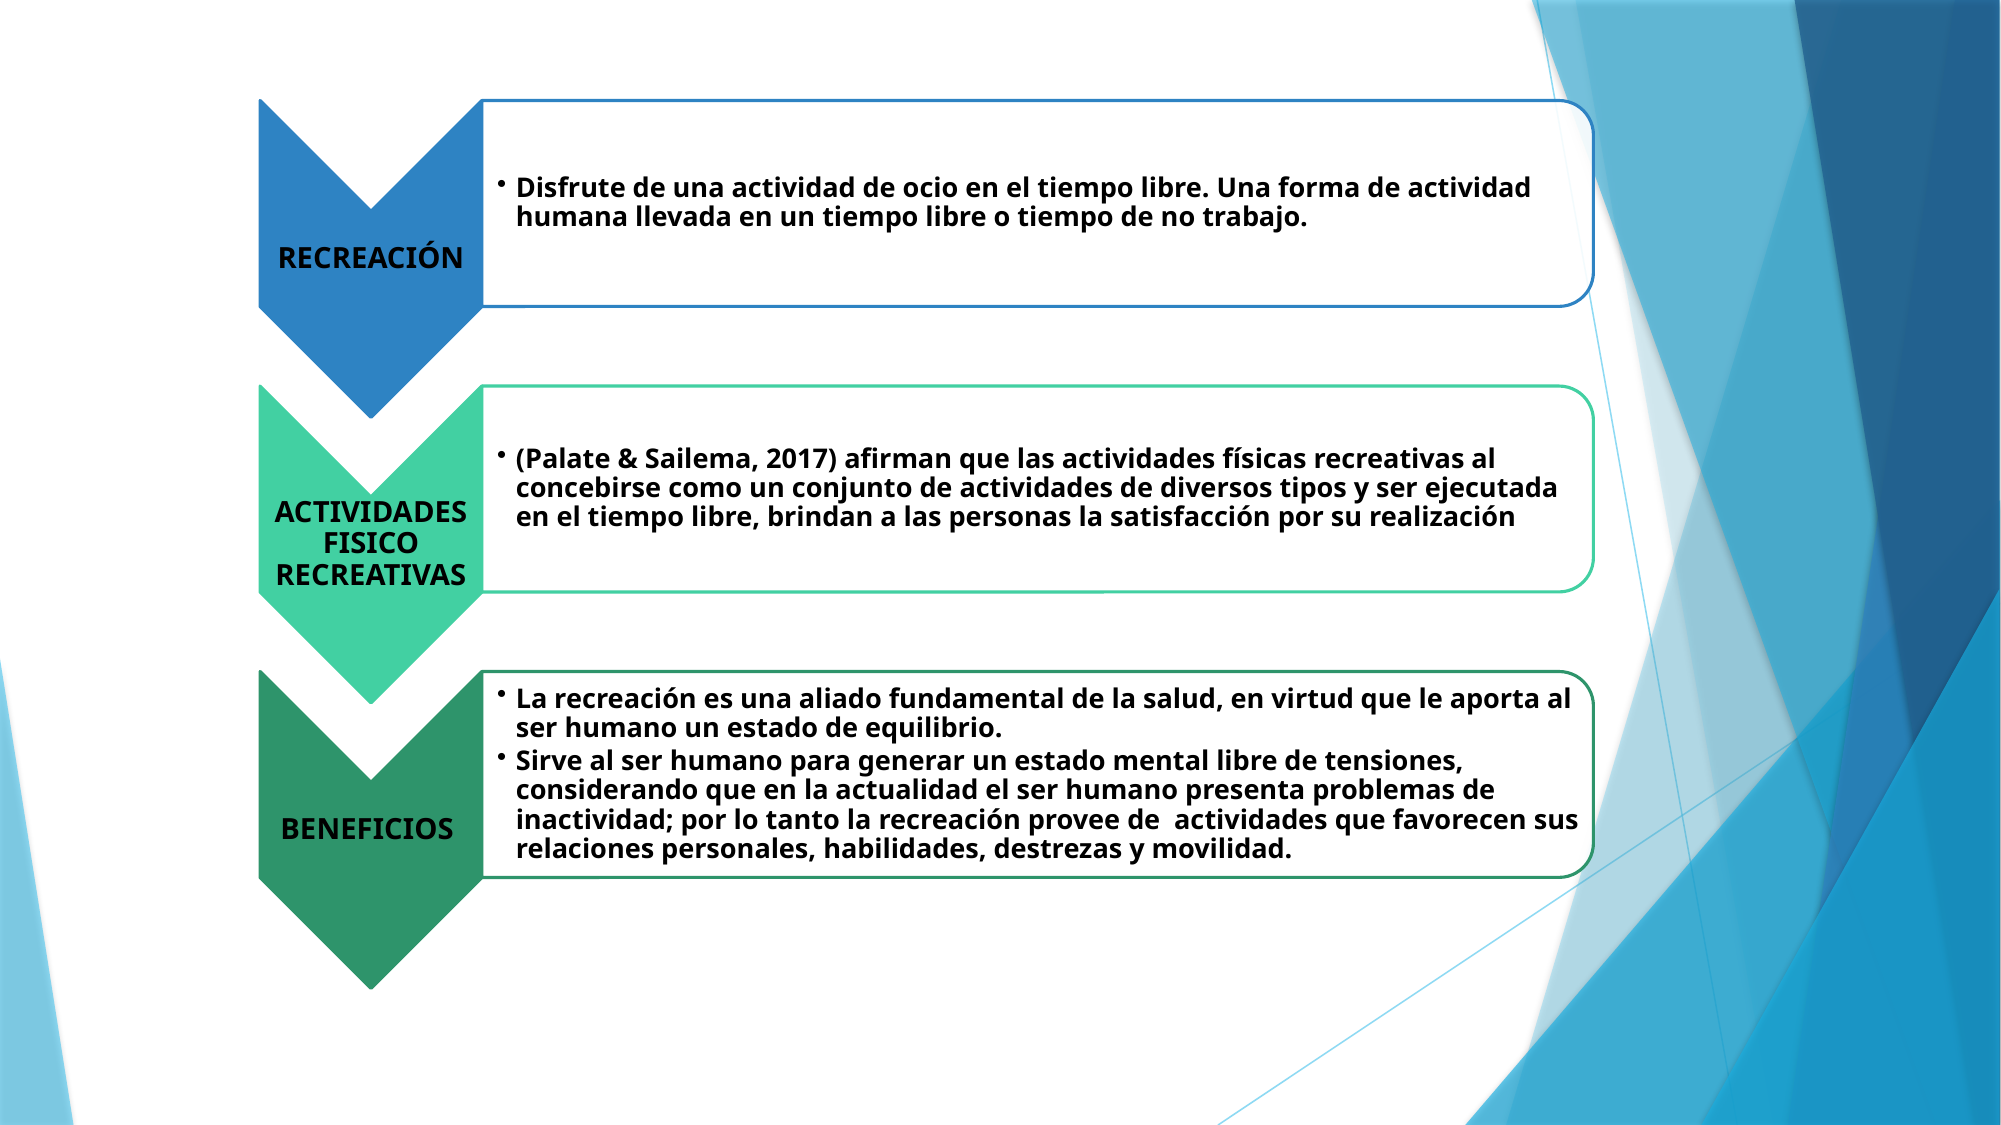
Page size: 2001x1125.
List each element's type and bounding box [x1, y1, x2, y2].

text_box [259, 99, 1594, 990]
